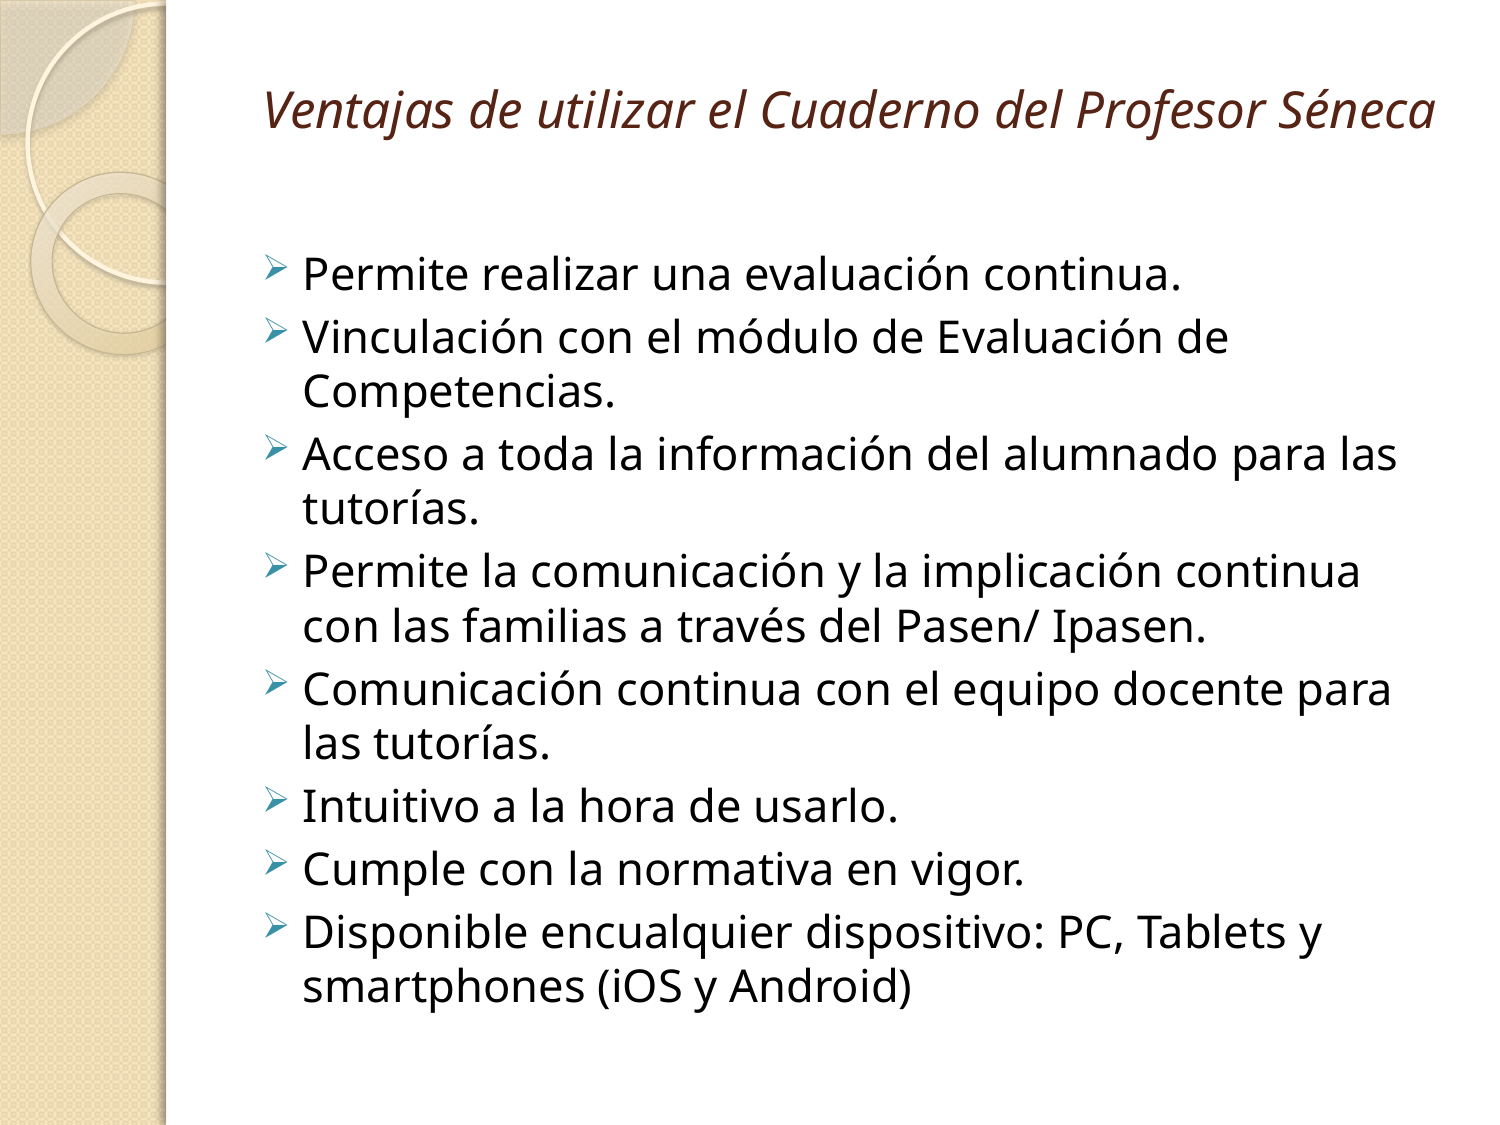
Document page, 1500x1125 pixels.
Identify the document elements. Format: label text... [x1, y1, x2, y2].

list Permite realizar una evaluación continua. Vinculación con el módulo de Evaluación de Competencias. Acceso a toda la información del alumnado para las tutorías. Permite la comunicación y la implicación continua con las familias a través del Pasen/ Ipasen. Comunicación continua con el equipo docente para las tutorías. Intuitivo a la hora de usarlo. Cumple con la normativa en vigor. Disponible encualquier dispositivo: PC, Tablets y smartphones (iOS y Android) [235, 237, 1466, 1025]
title Ventajas de utilizar el Cuaderno del Profesor Séneca [235, 45, 1466, 233]
